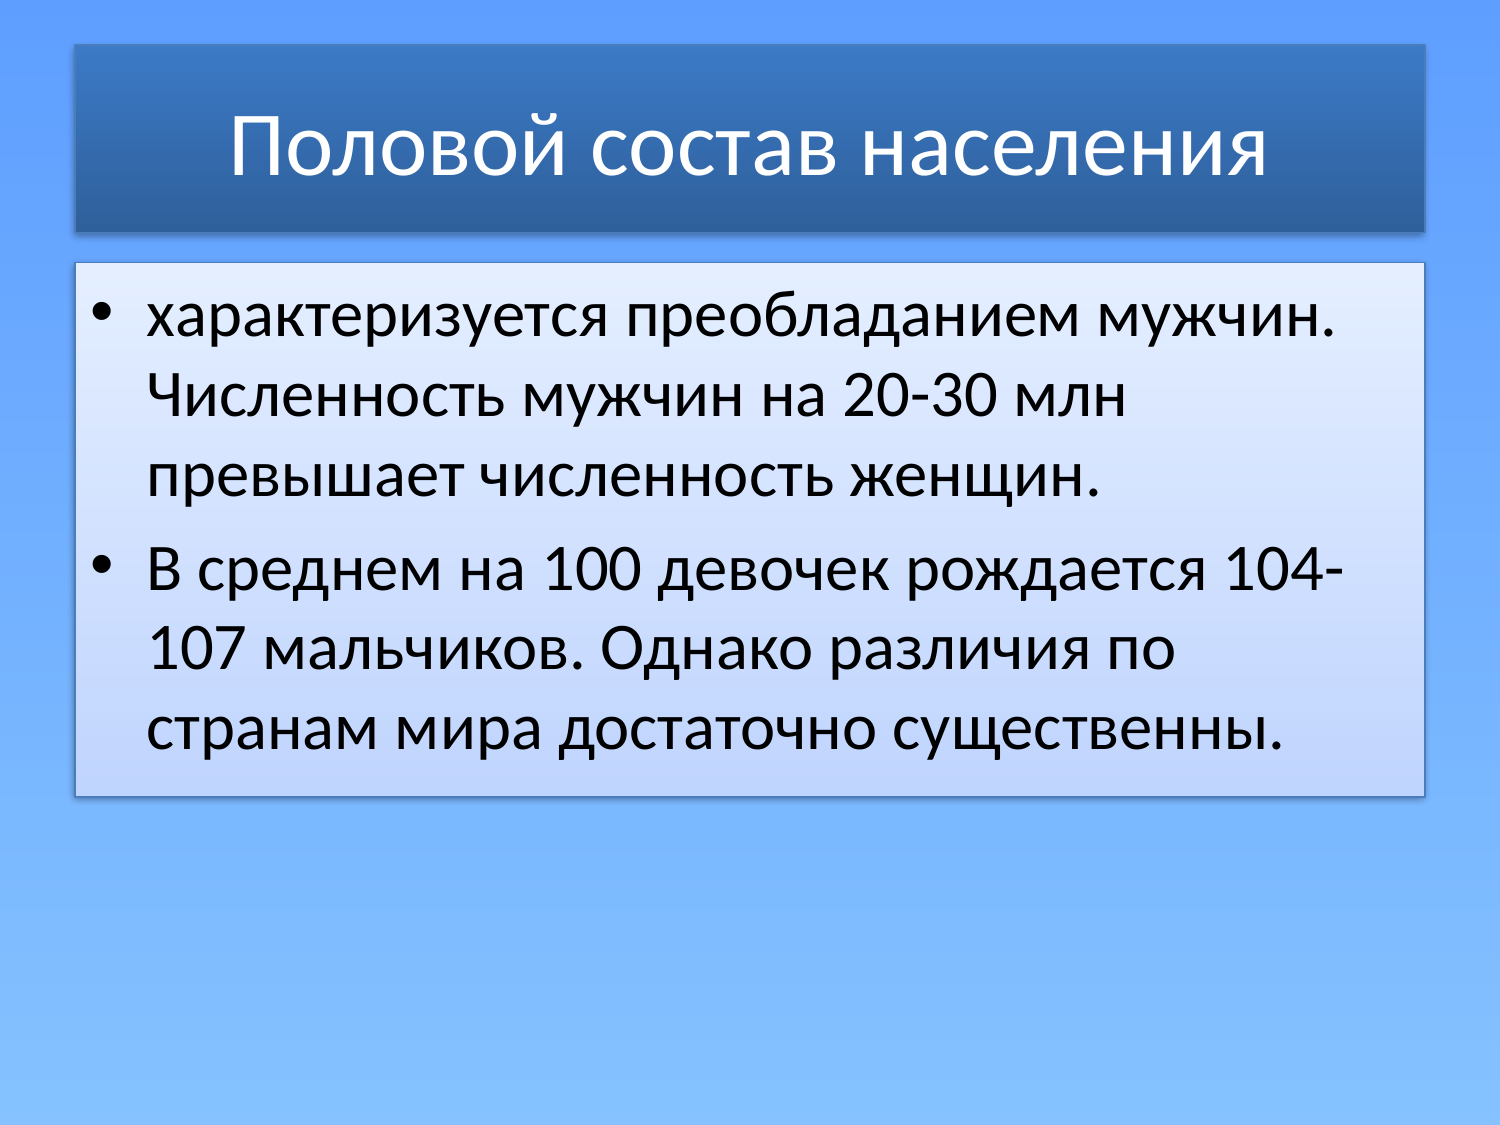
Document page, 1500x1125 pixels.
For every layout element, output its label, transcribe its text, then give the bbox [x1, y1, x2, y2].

title Половой состав населения [74, 44, 1426, 233]
list характеризуется преобладанием мужчин. Численность мужчин на 20-30 млн превышает численность женщин. В среднем на 100 девочек рождается 104-107 мальчиков. Однако различия по странам мира достаточно существенны. [74, 262, 1426, 798]
